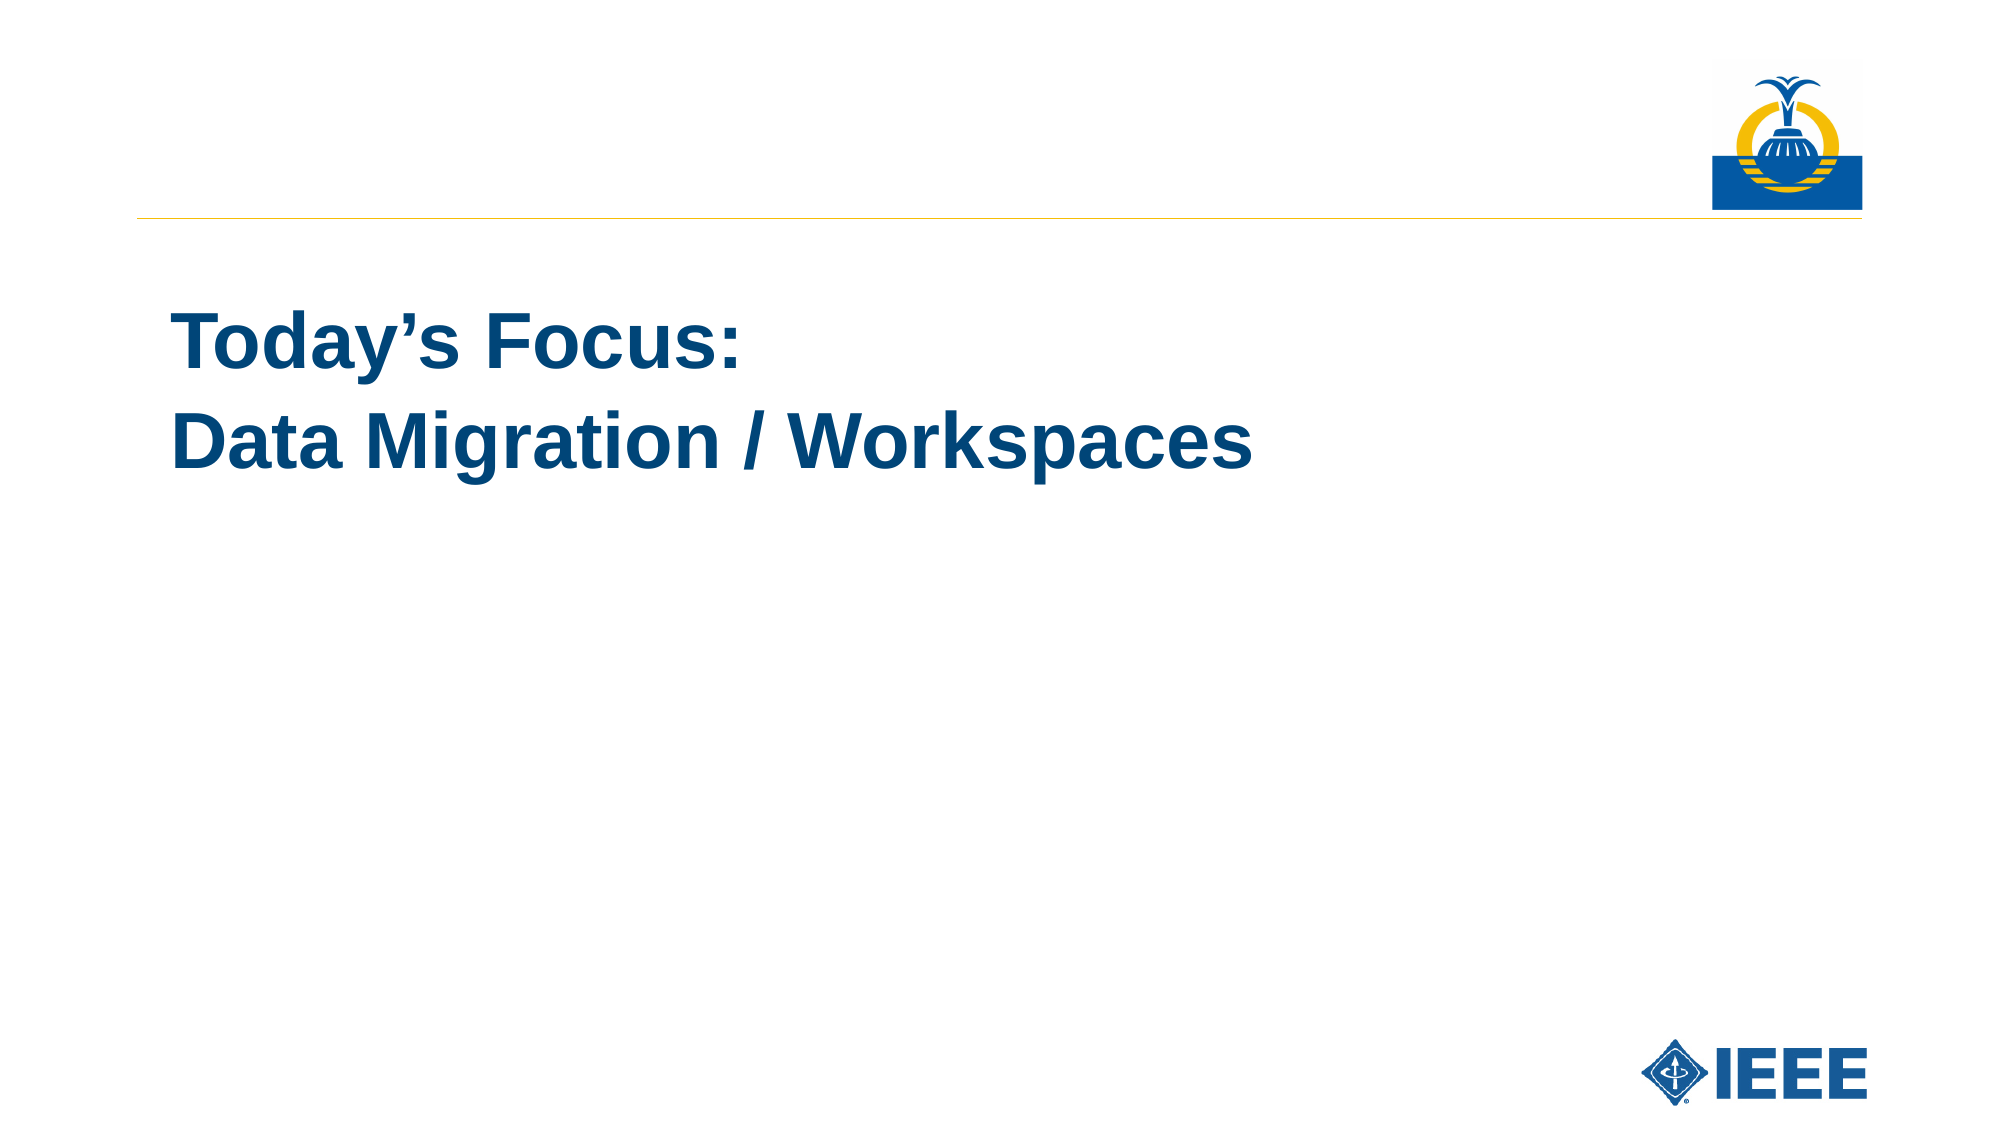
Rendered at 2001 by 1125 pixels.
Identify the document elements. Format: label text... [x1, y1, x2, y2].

picture [1712, 59, 1863, 210]
picture [1641, 1039, 1867, 1106]
list Today’s Focus: Data Migration / Workspaces [160, 349, 1955, 437]
